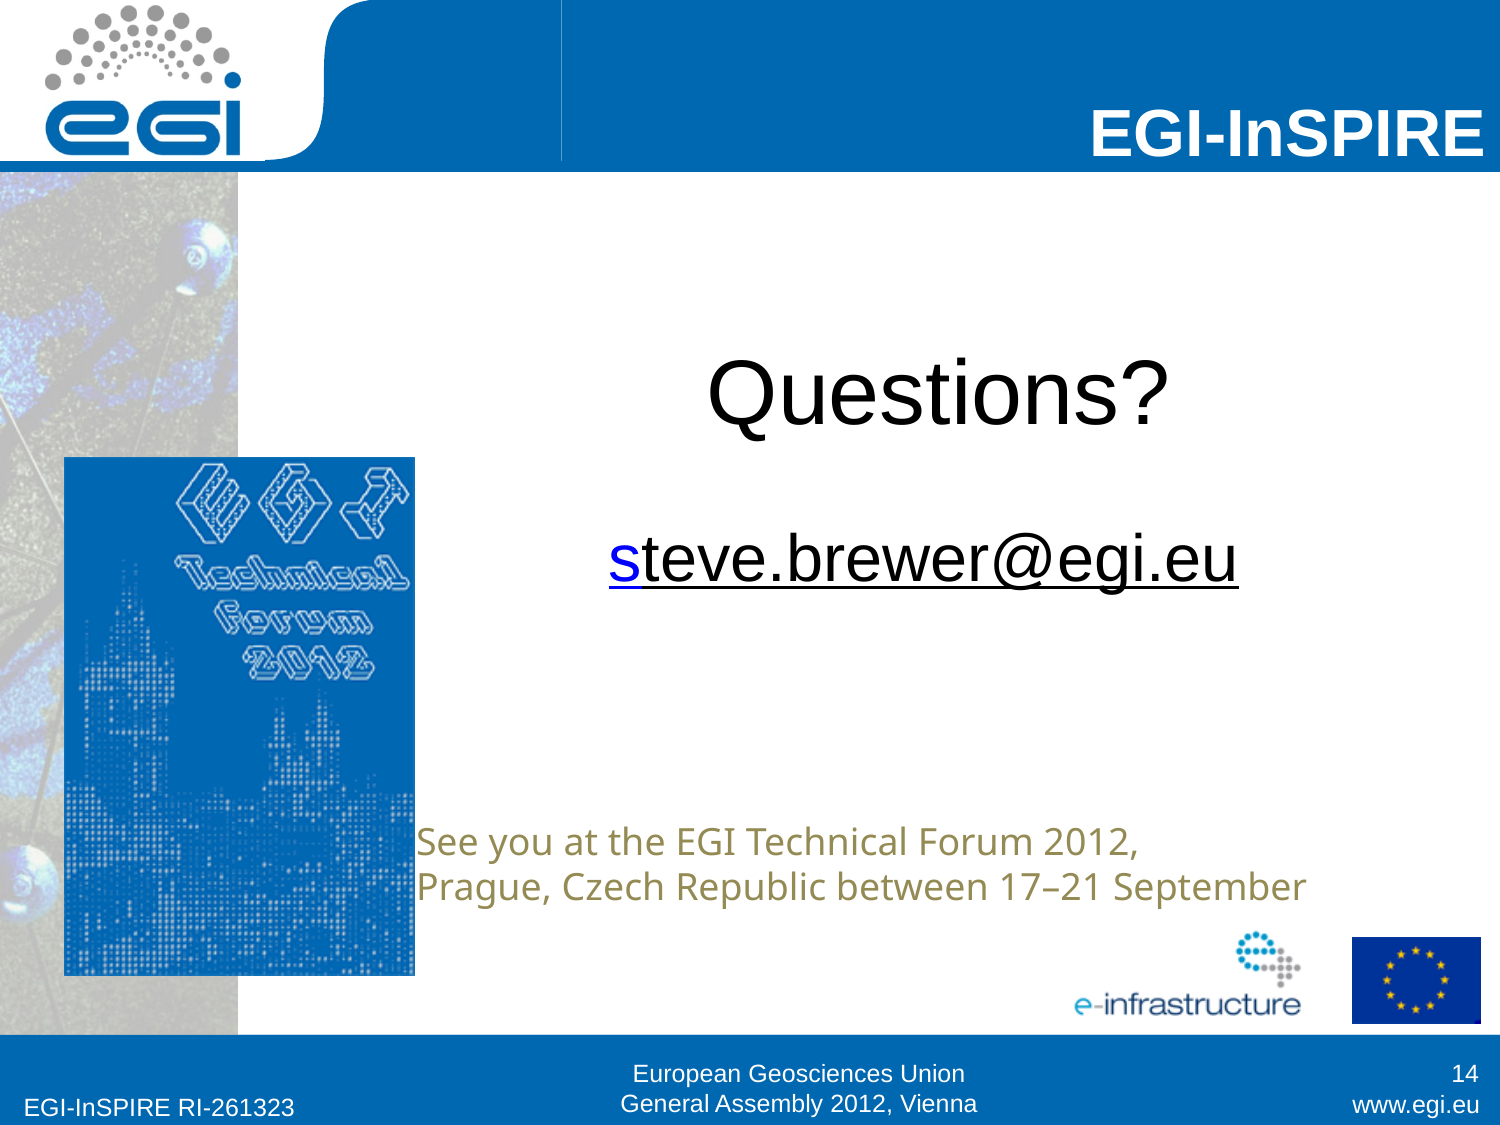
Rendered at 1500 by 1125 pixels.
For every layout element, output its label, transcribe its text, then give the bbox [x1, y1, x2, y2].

text_box See you at the EGI Technical Forum 2012, Prague, Czech Republic between 17–21 September [419, 810, 1323, 916]
picture [1352, 937, 1481, 1024]
picture [0, 0, 265, 161]
slide_number 14 [1144, 1042, 1495, 1103]
subtitle steve.brewer@egi.eu [454, 507, 1412, 728]
title Questions? [348, 267, 1500, 509]
picture [1069, 925, 1307, 1022]
picture [0, 172, 415, 1034]
